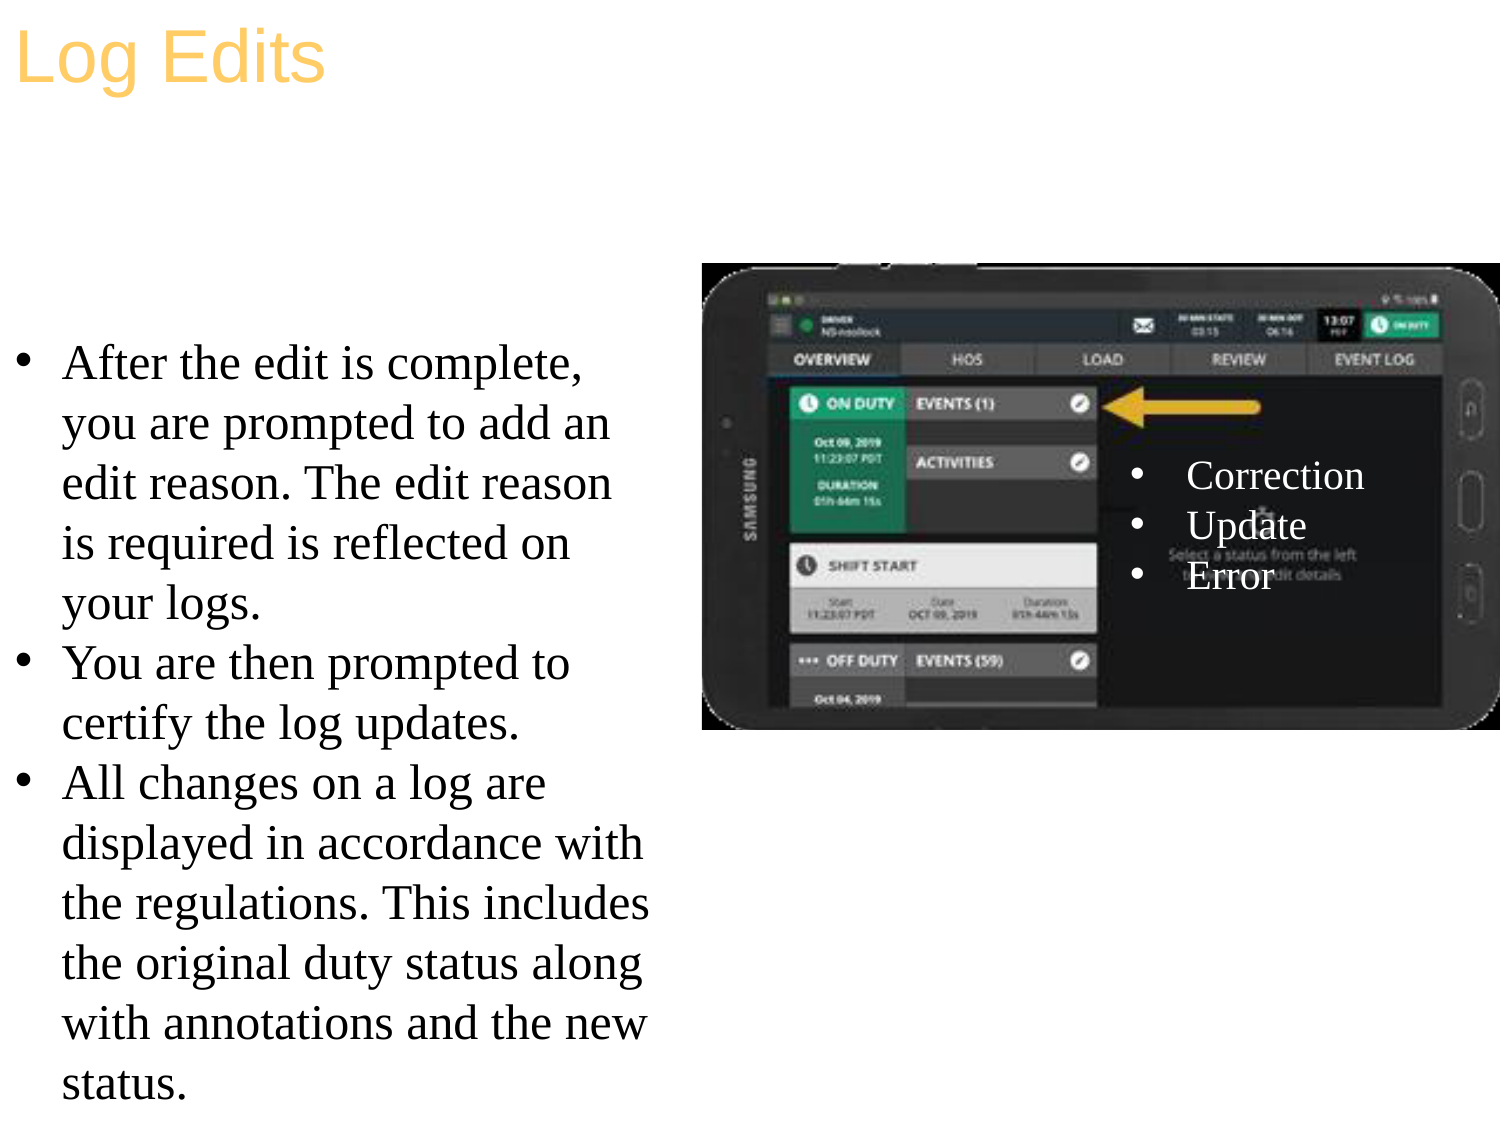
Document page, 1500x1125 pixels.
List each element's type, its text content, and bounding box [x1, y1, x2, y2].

picture [701, 263, 1500, 731]
text_box After the edit is complete, you are prompted to add an edit reason. The edit reason is required is reflected on your logs. You are then prompted to certify the log updates. All changes on a log are displayed in accordance with the regulations. This includes the original duty status along with annotations and the new status. [0, 322, 666, 1117]
text_box Log Edits [0, 0, 750, 146]
